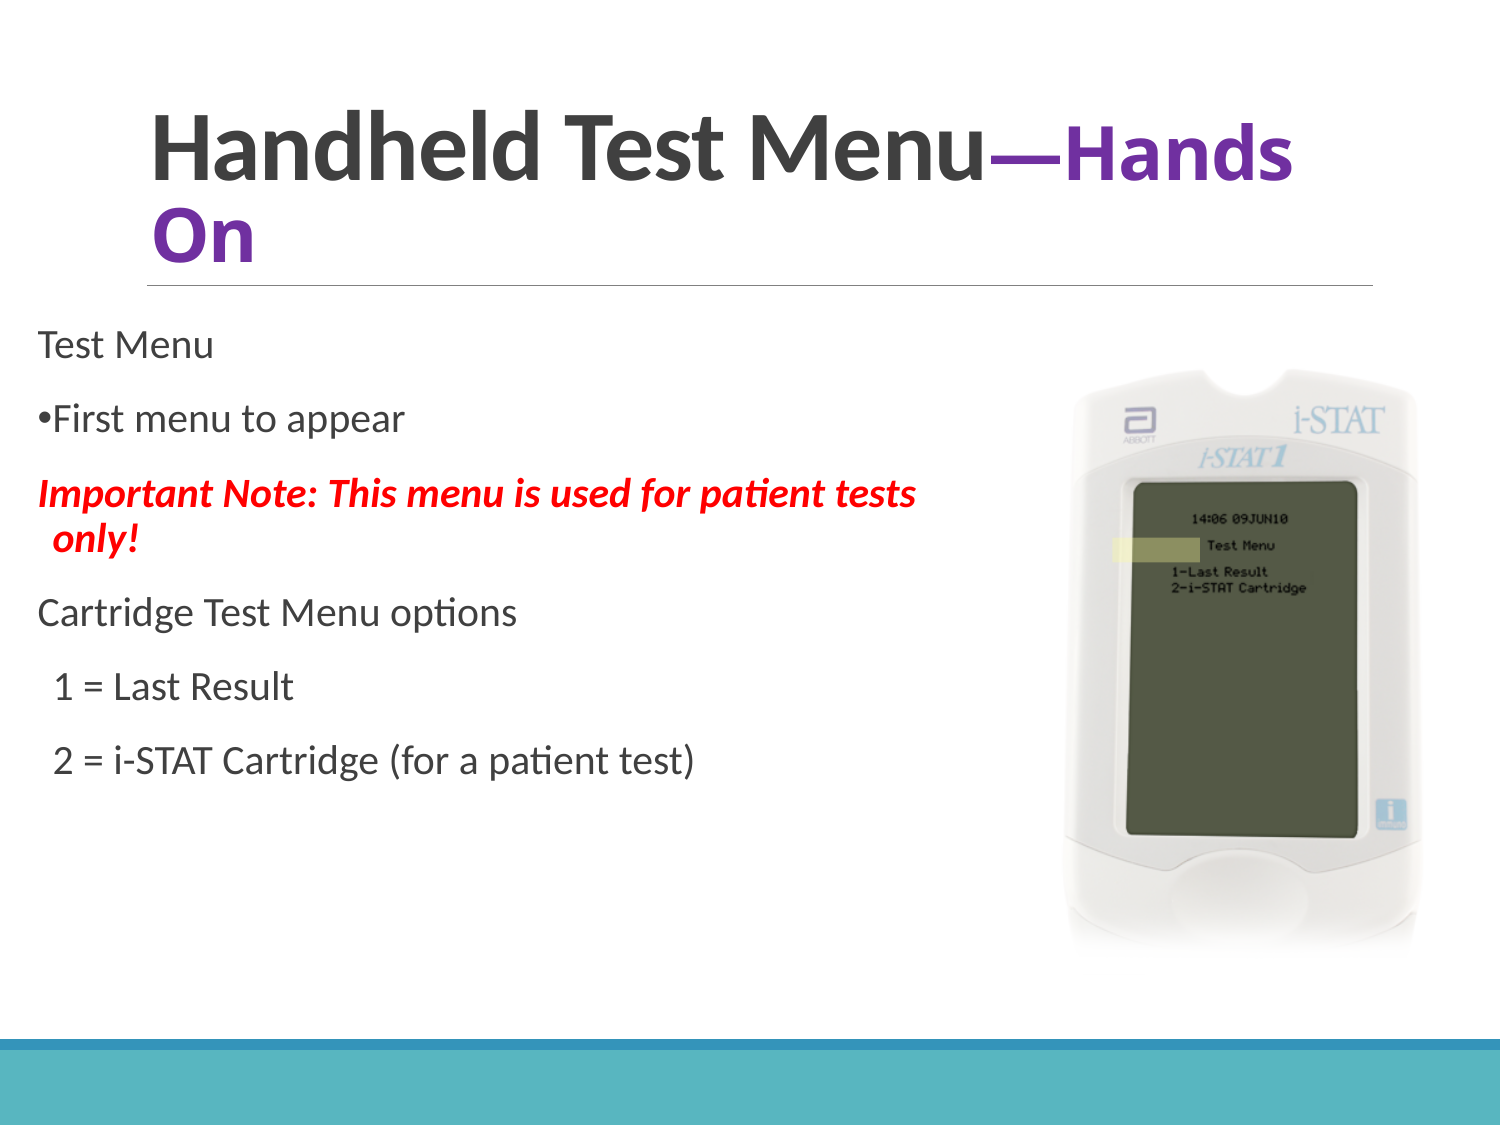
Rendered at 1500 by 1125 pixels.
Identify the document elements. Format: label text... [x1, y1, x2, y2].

list Test Menu First menu to appear Important Note: This menu is used for patient tests only! Cartridge Test Menu options 1 = Last Result 2 = i-STAT Cartridge (for a patient test) [37, 314, 1013, 963]
picture [1036, 349, 1451, 976]
title Handheld Test Menu—Hands On [135, 47, 1373, 285]
